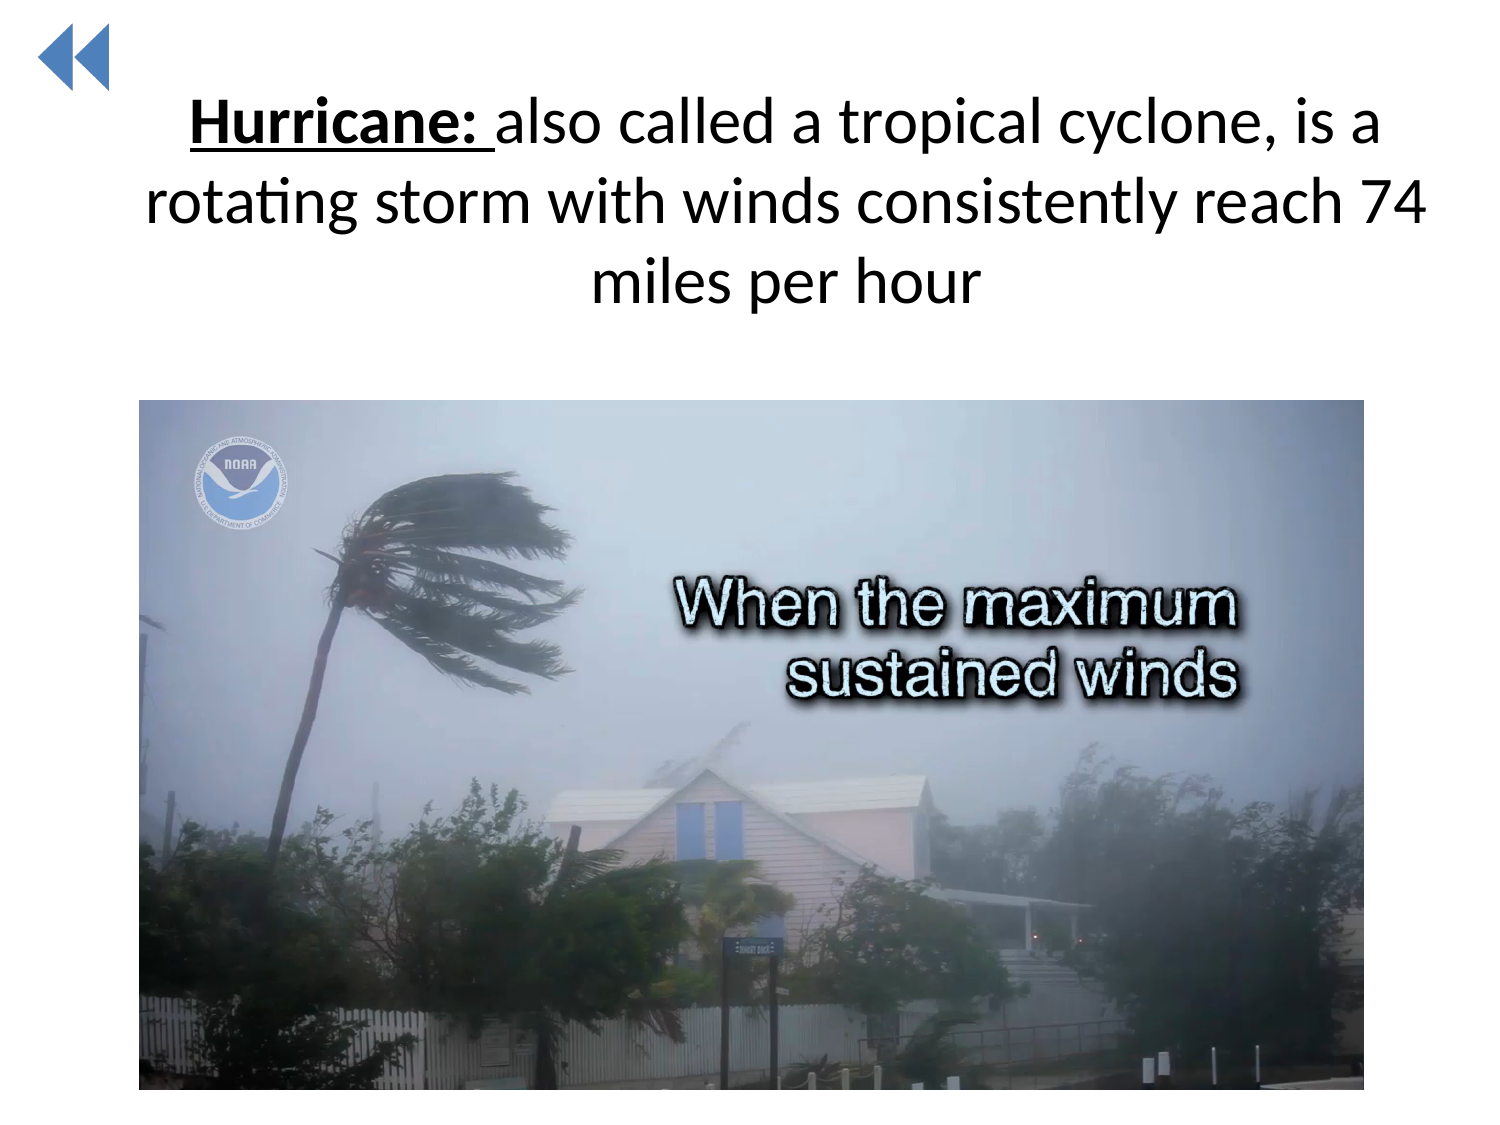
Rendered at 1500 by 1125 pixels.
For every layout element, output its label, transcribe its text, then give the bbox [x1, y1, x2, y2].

picture [139, 400, 1364, 1090]
text_box Hurricane: also called a tropical cyclone, is a rotating storm with winds consistently reach 74 miles per hour [119, 69, 1454, 325]
text_box [20, 0, 133, 115]
